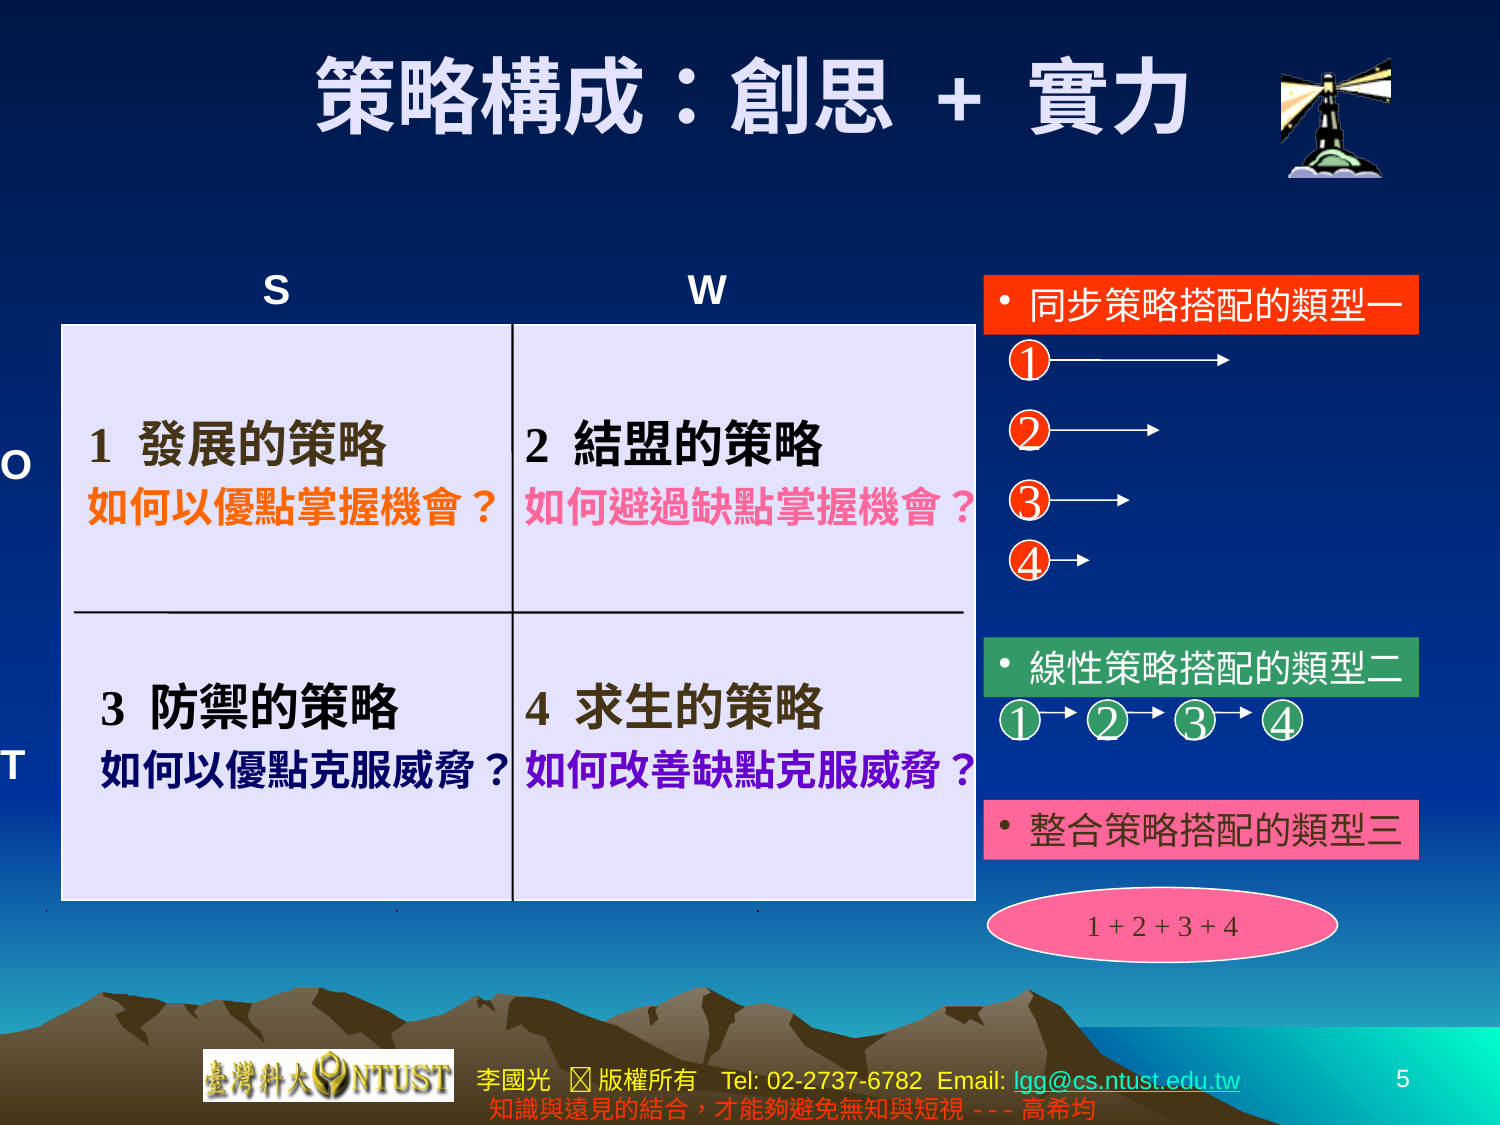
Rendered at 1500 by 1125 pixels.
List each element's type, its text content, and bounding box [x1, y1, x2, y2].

text_box S [262, 262, 291, 313]
text_box [513, 794, 975, 900]
text_box W [687, 262, 727, 313]
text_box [987, 274, 1416, 581]
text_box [987, 799, 1416, 963]
text_box 3 防禦的策略 如何以優點克服威脅？ [100, 674, 512, 794]
text_box O [0, 437, 33, 488]
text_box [987, 637, 1416, 741]
picture [203, 1049, 454, 1102]
text_box T [0, 737, 26, 788]
text_box 4 求生的策略 如何改善缺點克服威脅？ [525, 674, 995, 794]
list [1281, 54, 1392, 179]
text_box 3 防禦的策略 如何以優點克服威脅？ [513, 674, 525, 794]
slide_number 5 [1074, 1024, 1426, 1101]
text_box 2 結盟的策略 如何避過缺點掌握機會？ [524, 412, 982, 531]
text_box [62, 324, 512, 900]
title 策略構成：創思 + 實力 [77, 0, 1429, 188]
text_box 1 發展的策略 如何以優點掌握機會？ [87, 412, 512, 531]
text_box [513, 324, 975, 674]
